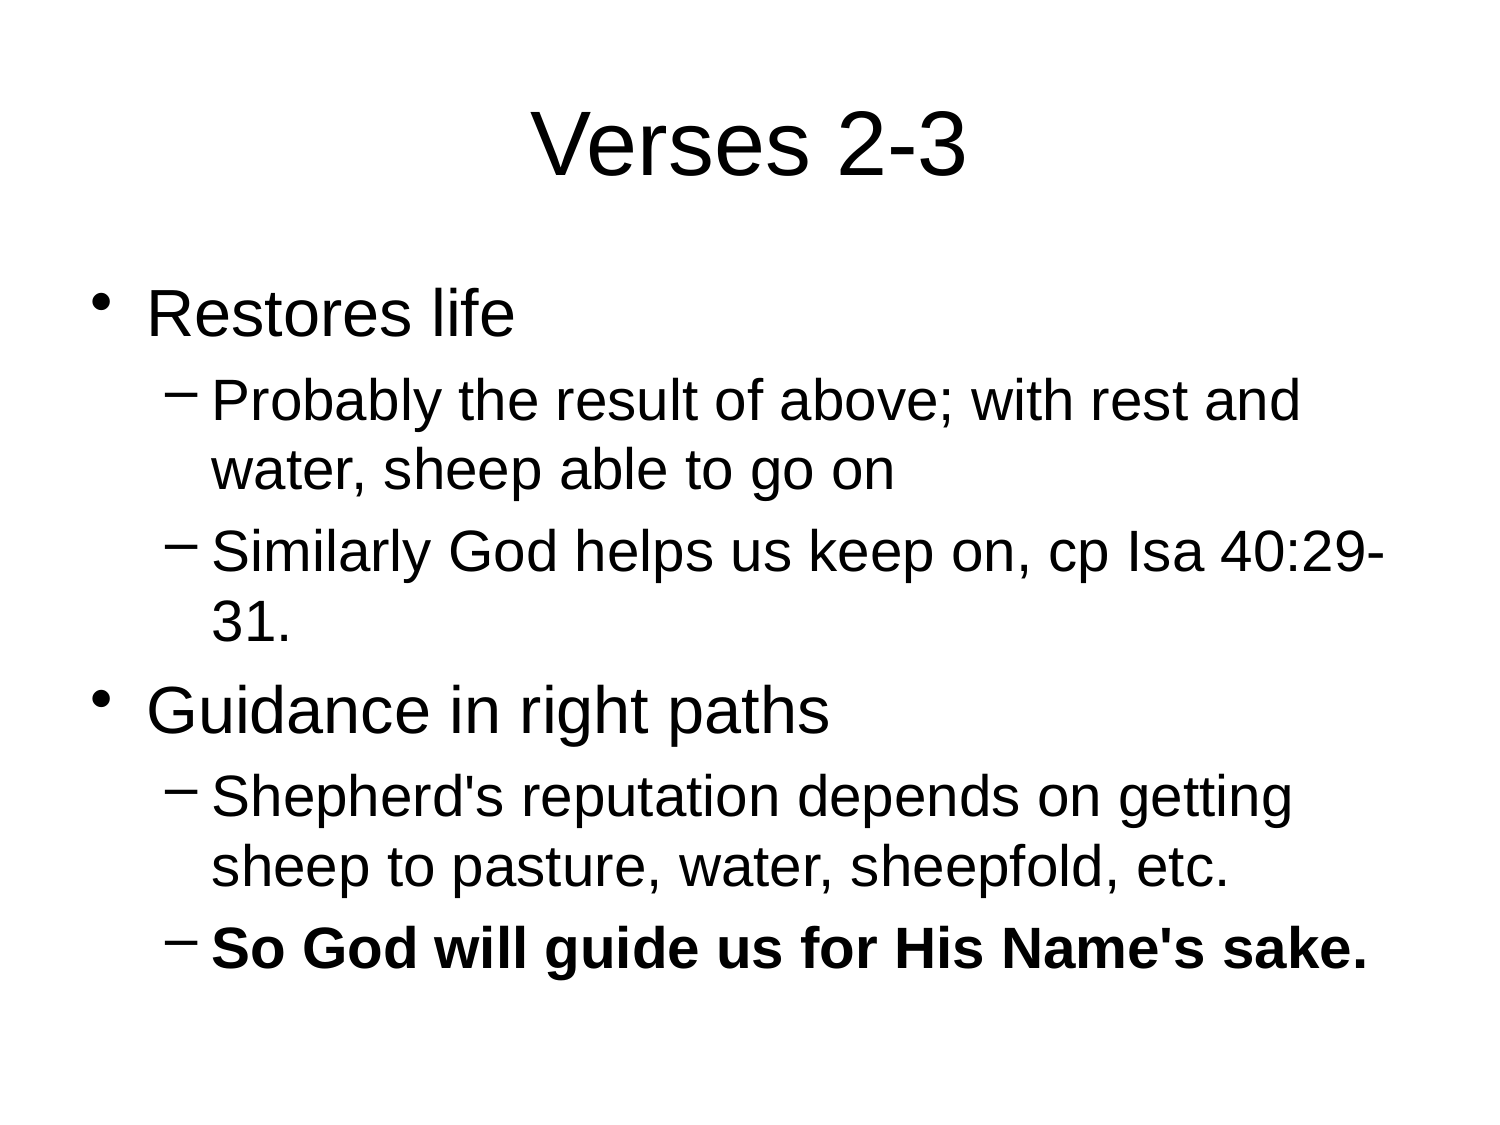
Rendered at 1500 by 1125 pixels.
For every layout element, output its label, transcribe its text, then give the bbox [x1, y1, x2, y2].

list Restores life Probably the result of above; with rest and water, sheep able to go on Similarly God helps us keep on, cp Isa 40:29-31. Guidance in right paths Shepherd's reputation depends on getting sheep to pasture, water, sheepfold, etc. So God will guide us for His Name's sake. [75, 262, 1425, 1005]
title Verses 2-3 [75, 45, 1425, 233]
